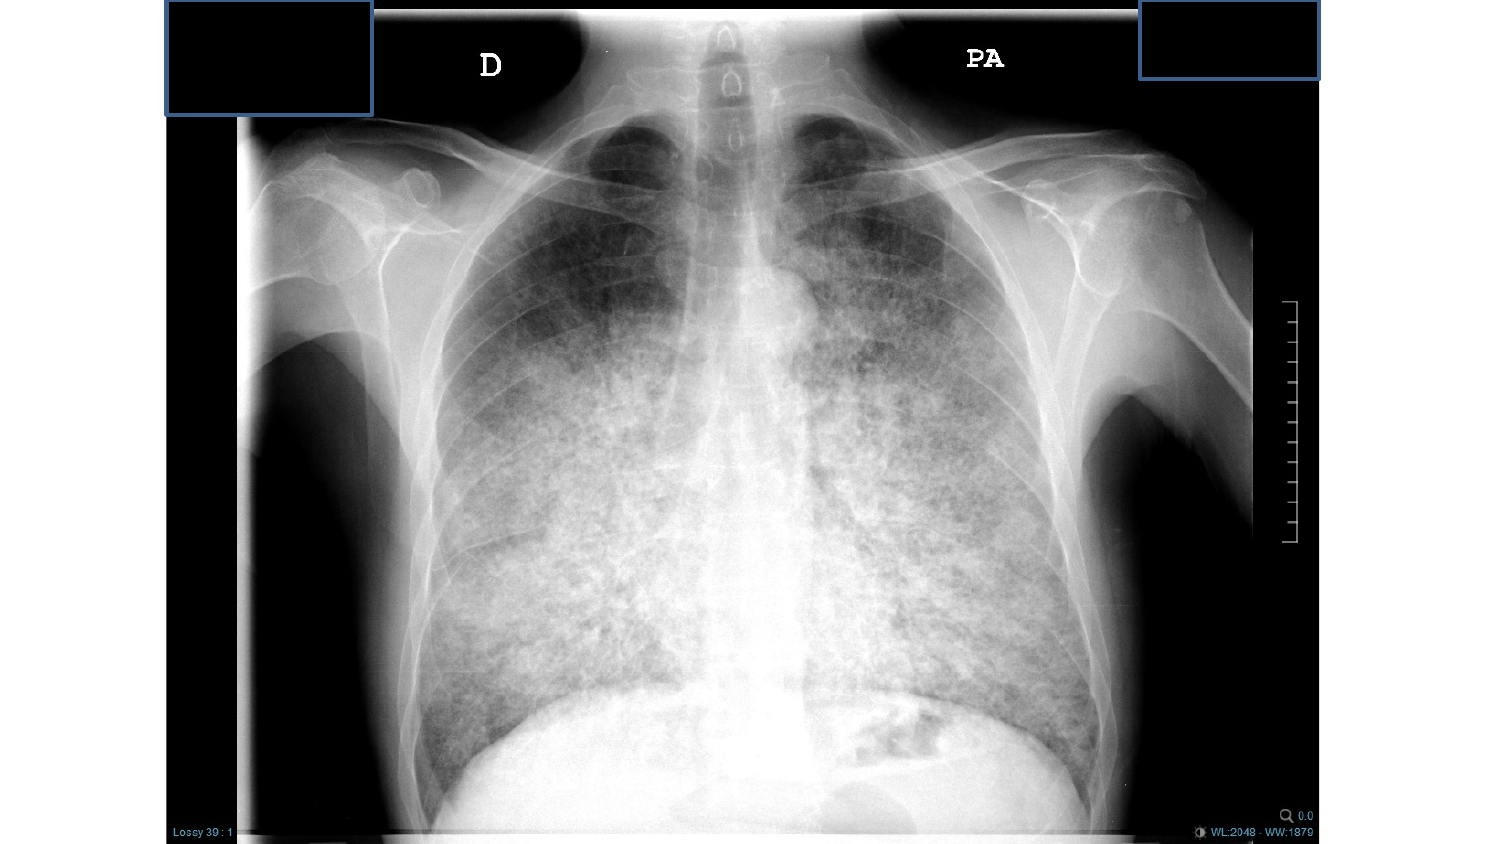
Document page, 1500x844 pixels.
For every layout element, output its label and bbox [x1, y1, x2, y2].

picture [166, 0, 1320, 844]
